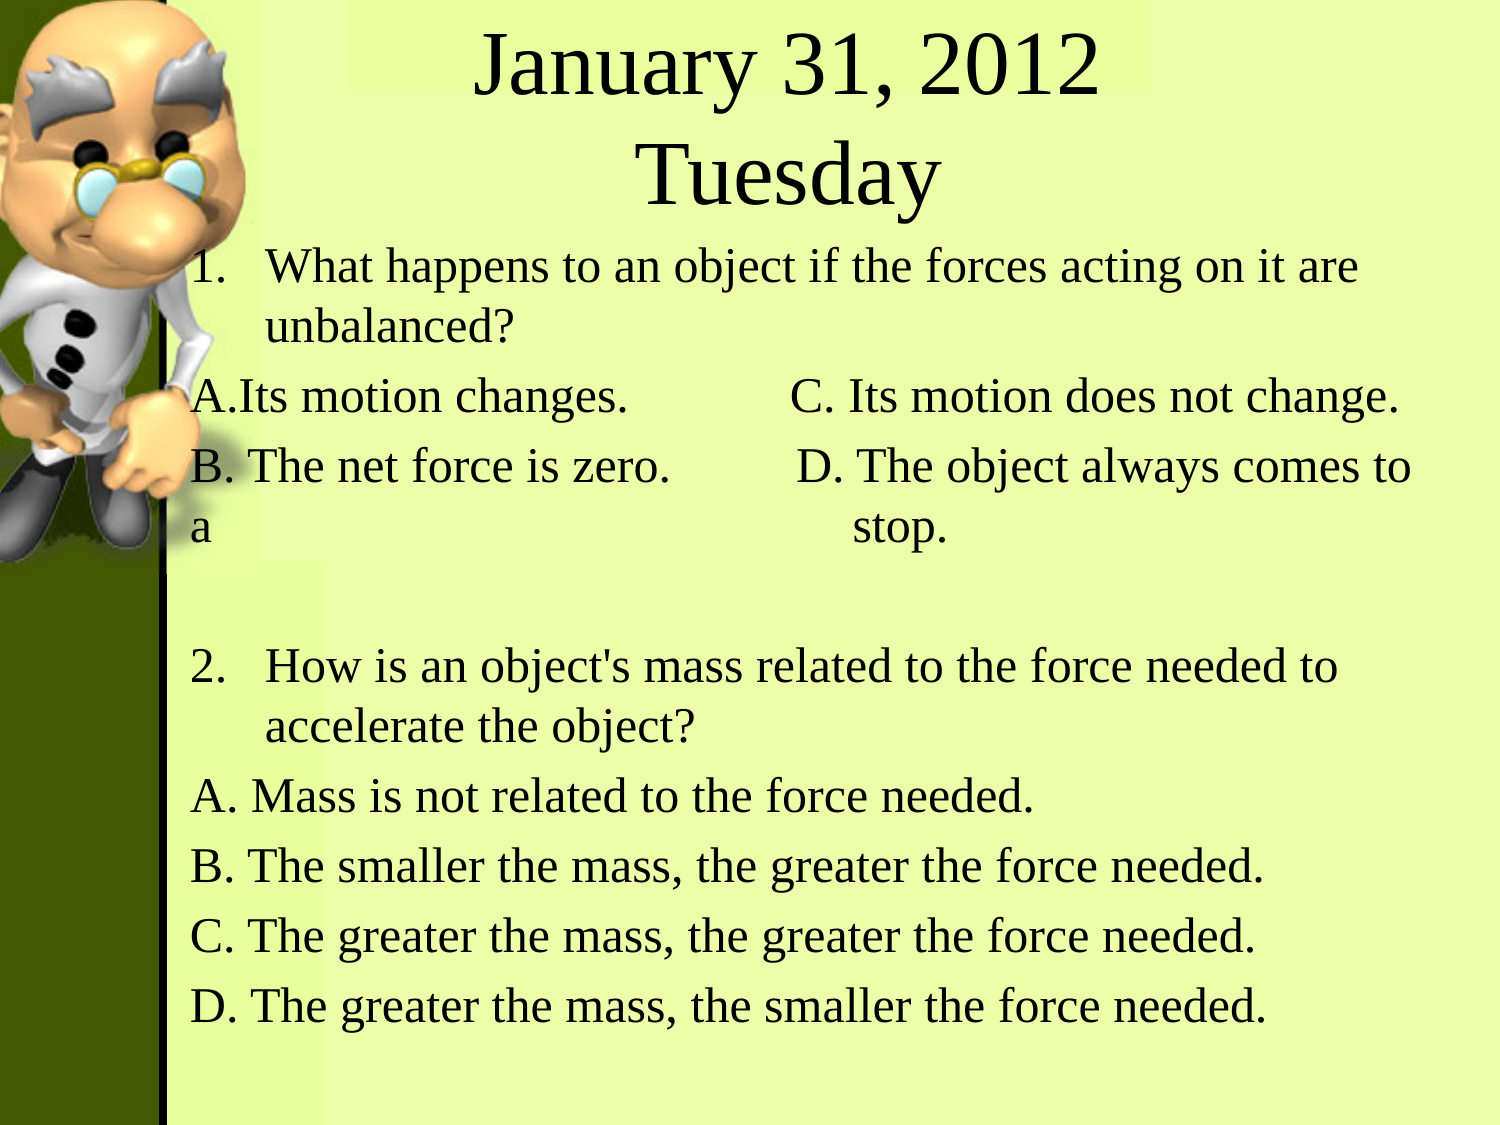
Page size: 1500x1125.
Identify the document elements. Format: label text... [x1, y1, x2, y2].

picture [0, 0, 323, 1125]
text_box January 31, 2012 Tuesday [162, 0, 1438, 225]
subtitle What happens to an object if the forces acting on it are unbalanced? Its motion changes. C. Its motion does not change. B. The net force is zero. D. The object always comes to a stop. How is an object's mass related to the force needed to accelerate the object? A. Mass is not related to the force needed. B. The smaller the mass, the greater the force needed. C. The greater the mass, the greater the force needed. D. The greater the mass, the smaller the force needed. [174, 224, 1463, 988]
